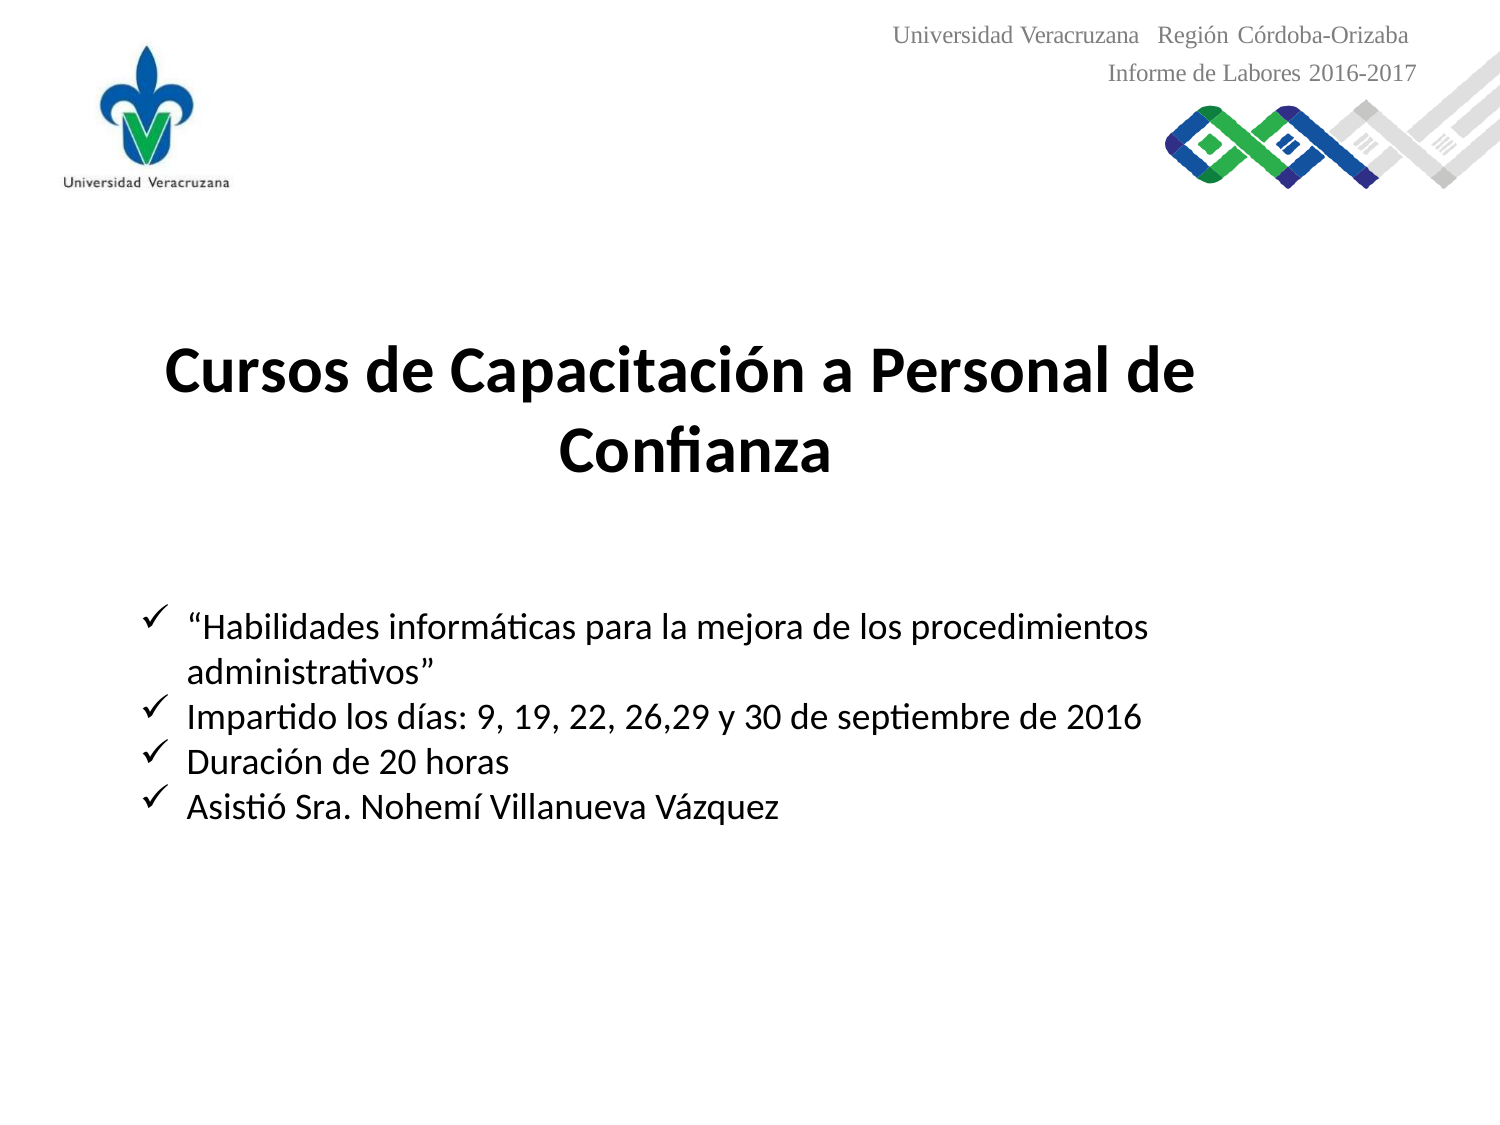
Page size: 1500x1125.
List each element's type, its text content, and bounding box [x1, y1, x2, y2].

text_box Universidad Veracruzana Región Córdoba-Orizaba Informe de Labores 2016-2017 [890, 18, 1423, 87]
picture [48, 30, 243, 198]
text_box Cursos de Capacitación a Personal de Confianza [124, 325, 1238, 486]
picture [1163, 34, 1500, 197]
text_box “Habilidades informáticas para la mejora de los procedimientos administrativos” Impartido los días: 9, 19, 22, 26,29 y 30 de septiembre de 2016 Duración de 20 horas Asistió Sra. Nohemí Villanueva Vázquez [125, 549, 1350, 835]
